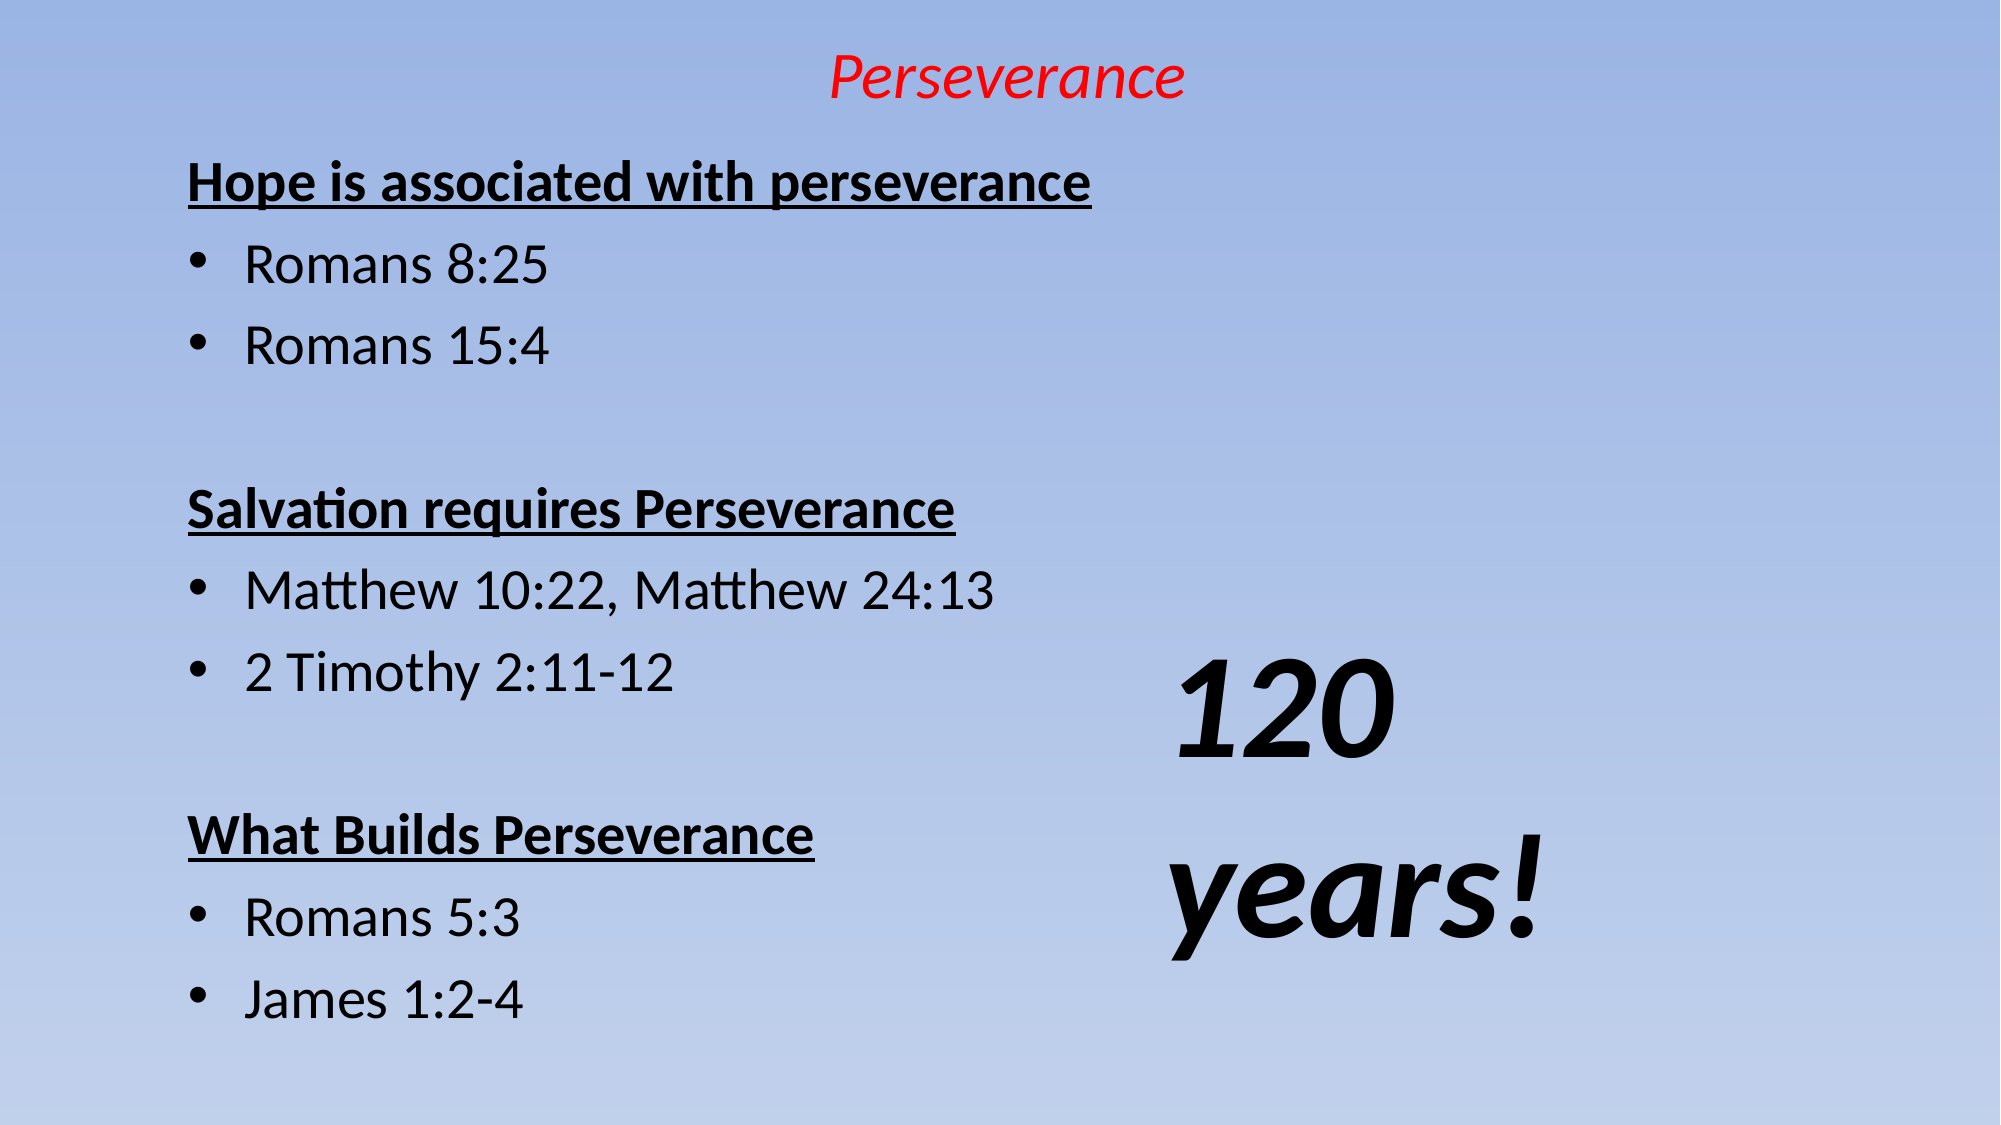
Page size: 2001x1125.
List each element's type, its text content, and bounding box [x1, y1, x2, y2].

text_box 120 years! [1149, 599, 1675, 975]
text_box Perseverance [814, 24, 1202, 120]
list Hope is associated with perseverance Romans 8:25 Romans 15:4 Salvation requires Perseverance Matthew 10:22, Matthew 24:13 2 Timothy 2:11-12 What Builds Perseverance Romans 5:3 James 1:2-4 [172, 135, 1675, 878]
